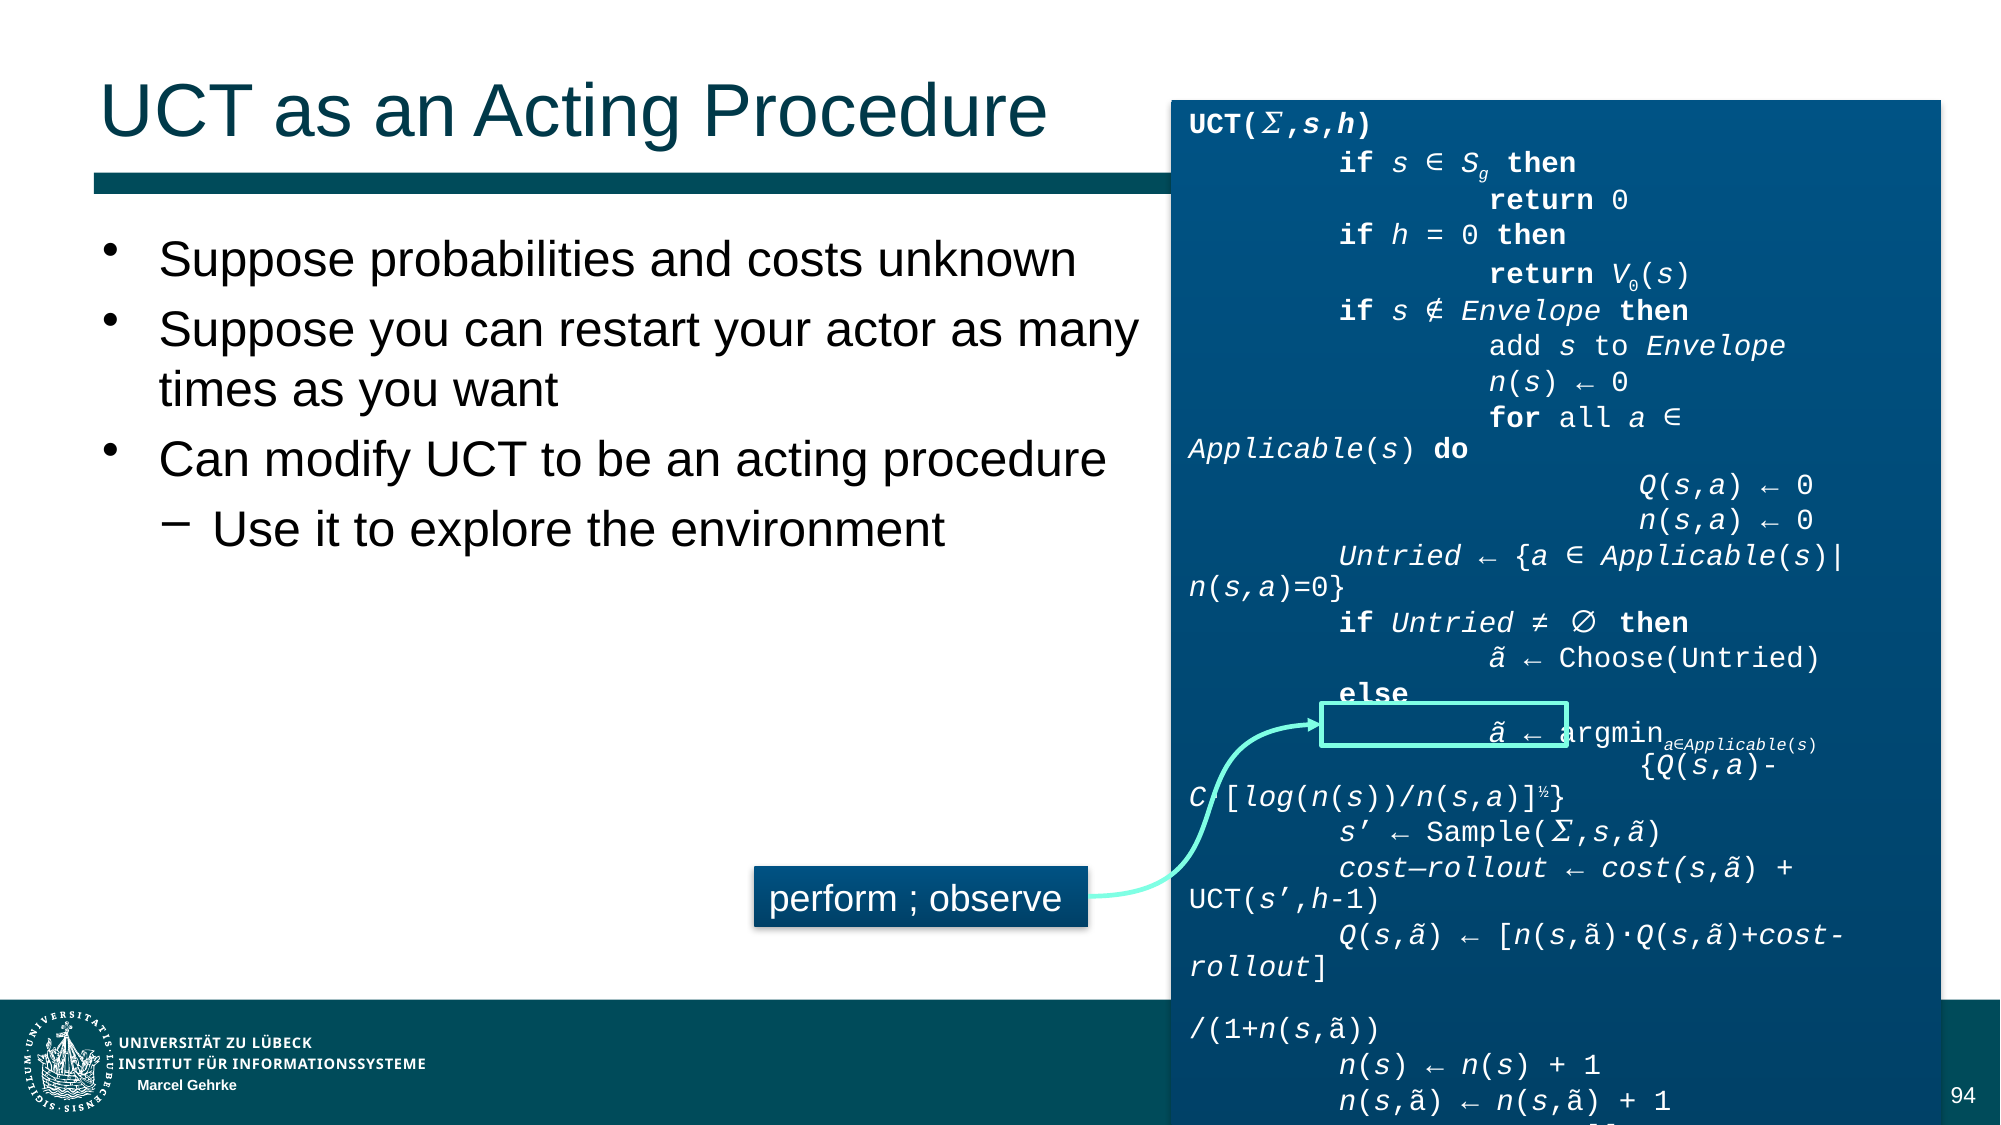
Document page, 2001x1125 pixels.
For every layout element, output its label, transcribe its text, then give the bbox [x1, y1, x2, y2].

text_box UCT(𝛴,s,h) if s ∈ Sg then return 0 if h = 0 then return V0(s) if s ∉ Envelope then add s to Envelope n(s) ← 0 for all a ∈ Applicable(s) do Q(s,a) ← 0 n(s,a) ← 0 Untried ← {a ∈ Applicable(s)| n(s,a)=0} if Untried ≠ ∅ then ã ← Choose(Untried) else ã ← argmina∈Applicable(s) {Q(s,a)-C⋅[log(n(s))/n(s,a)]½} s’ ← Sample(𝛴,s,ã) cost—rollout ← cost(s,ã) + UCT(s’,h-1) Q(s,ã) ← [n(s,ã)⋅Q(s,ã)+cost-rollout] /(1+n(s,ã)) n(s) ← n(s) + 1 n(s,ã) ← n(s,ã) + 1 return cost-rollout [1171, 100, 1941, 1125]
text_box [1115, 724, 1322, 897]
title UCT as an Acting Procedure [99, 52, 1919, 161]
list Suppose probabilities and costs unknown Suppose you can restart your actor as many times as you want Can modify UCT to be an acting procedure Use it to explore the environment [102, 218, 1142, 971]
slide_number Foundation [1947, 1073, 2000, 1106]
footer Marcel Gehrke [0, 1068, 504, 1101]
text_box [1321, 703, 1567, 746]
